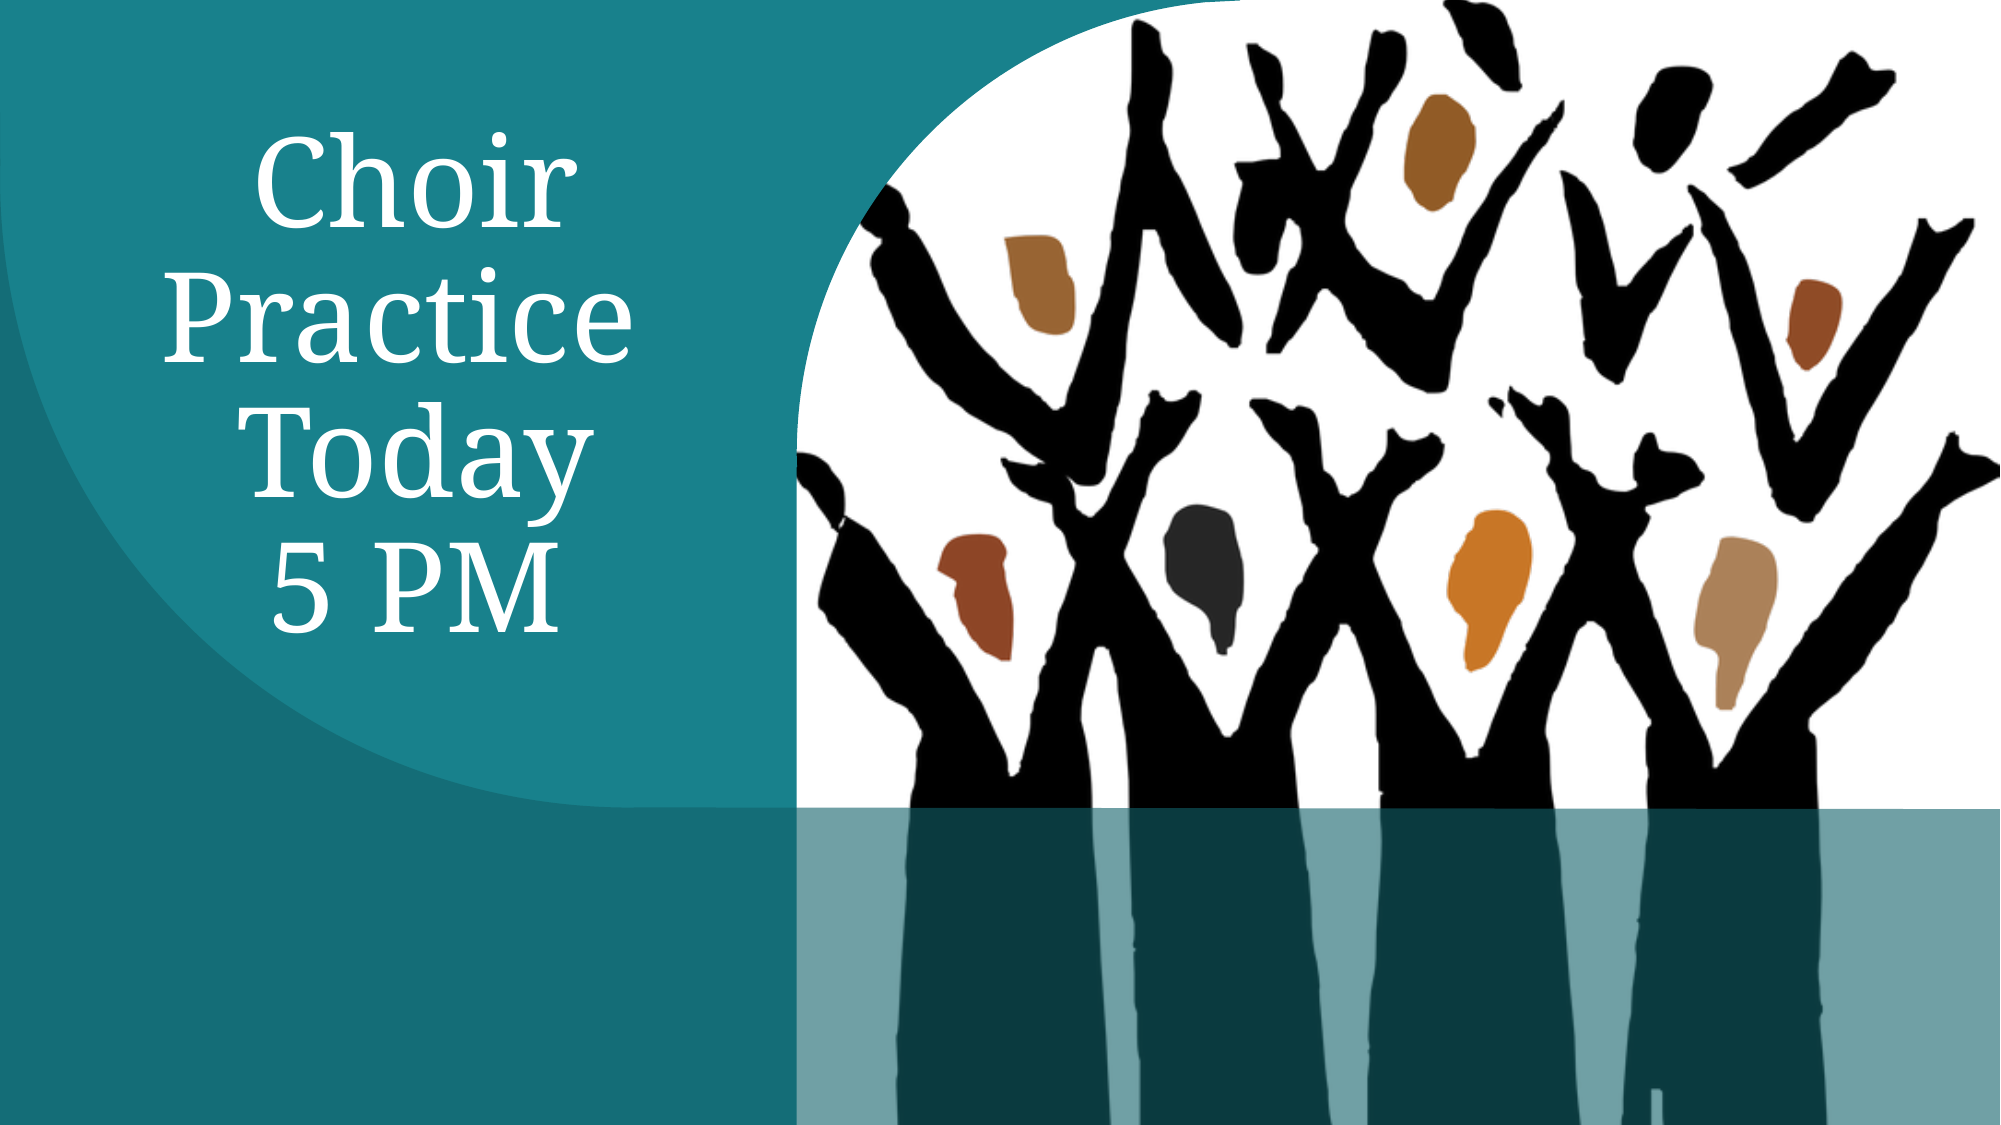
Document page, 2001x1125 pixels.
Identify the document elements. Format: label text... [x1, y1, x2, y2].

title Choir Practice Today 5 PM [88, 112, 743, 931]
text_box [0, 0, 778, 806]
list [778, 0, 2000, 1125]
text_box [0, 112, 778, 1125]
